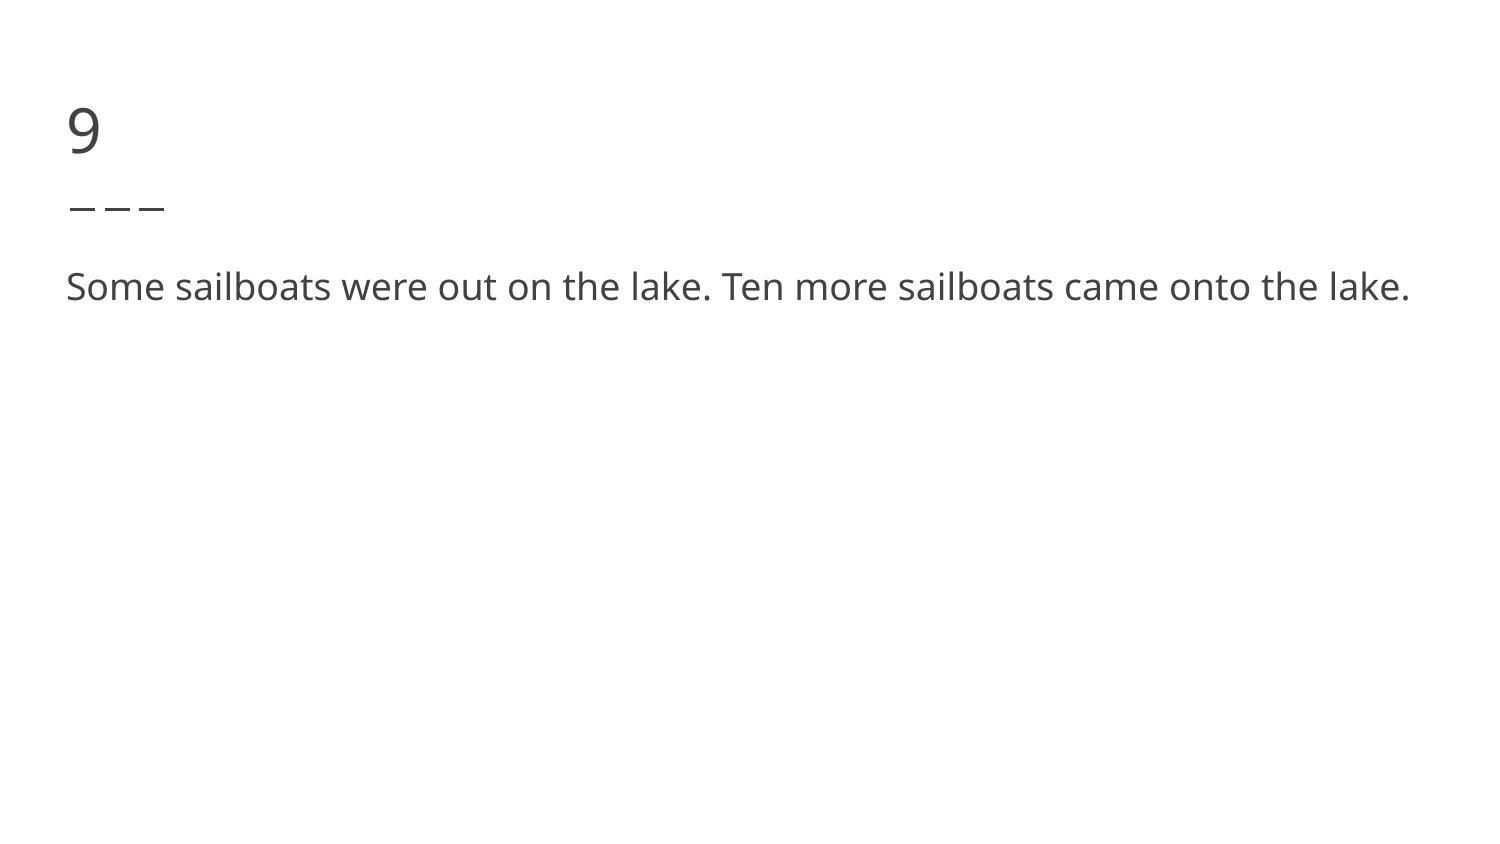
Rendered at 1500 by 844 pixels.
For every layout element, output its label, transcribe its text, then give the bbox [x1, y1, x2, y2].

list Some sailboats were out on the lake. Ten more sailboats came onto the lake. [51, 240, 1449, 750]
title 9 [51, 61, 1449, 182]
